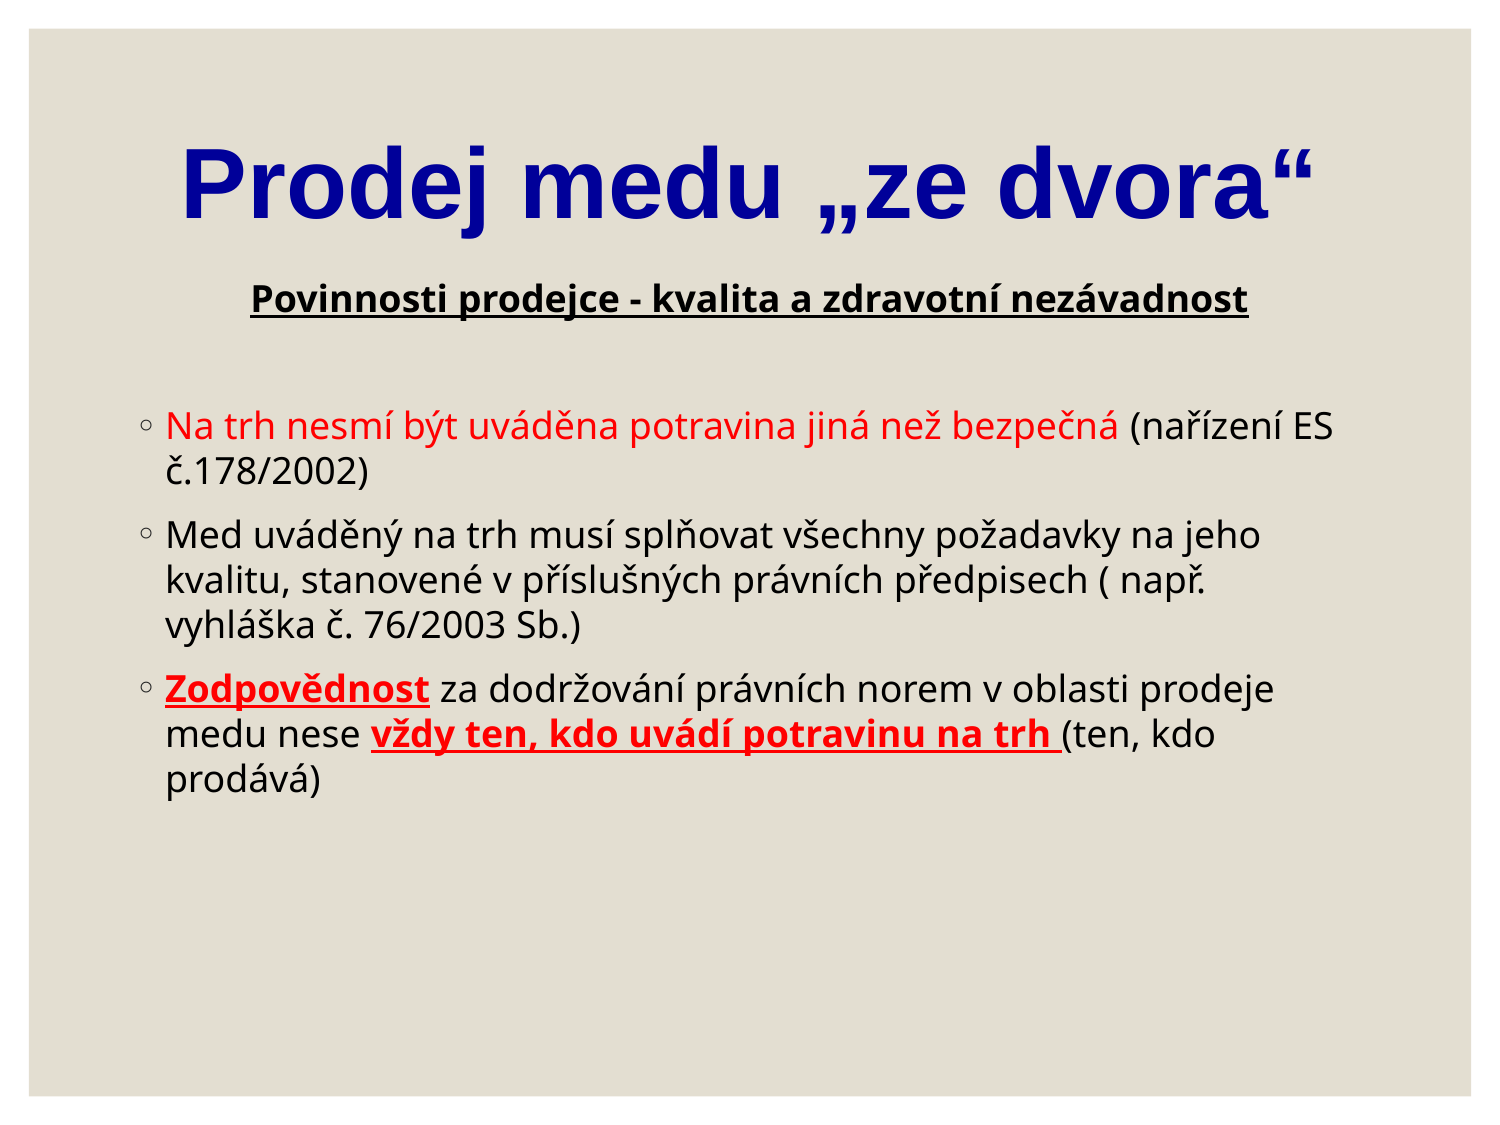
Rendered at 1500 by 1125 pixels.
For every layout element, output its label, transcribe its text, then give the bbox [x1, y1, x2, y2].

title Prodej medu „ze dvora“ [120, 105, 1380, 267]
list Povinnosti prodejce - kvalita a zdravotní nezávadnost Na trh nesmí být uváděna potravina jiná než bezpečná (nařízení ES č.178/2002) Med uváděný na trh musí splňovat všechny požadavky na jeho kvalitu, stanovené v příslušných právních předpisech ( např. vyhláška č. 76/2003 Sb.) Zodpovědnost za dodržování právních norem v oblasti prodeje medu nese vždy ten, kdo uvádí potravinu na trh (ten, kdo prodává) [120, 267, 1380, 1024]
